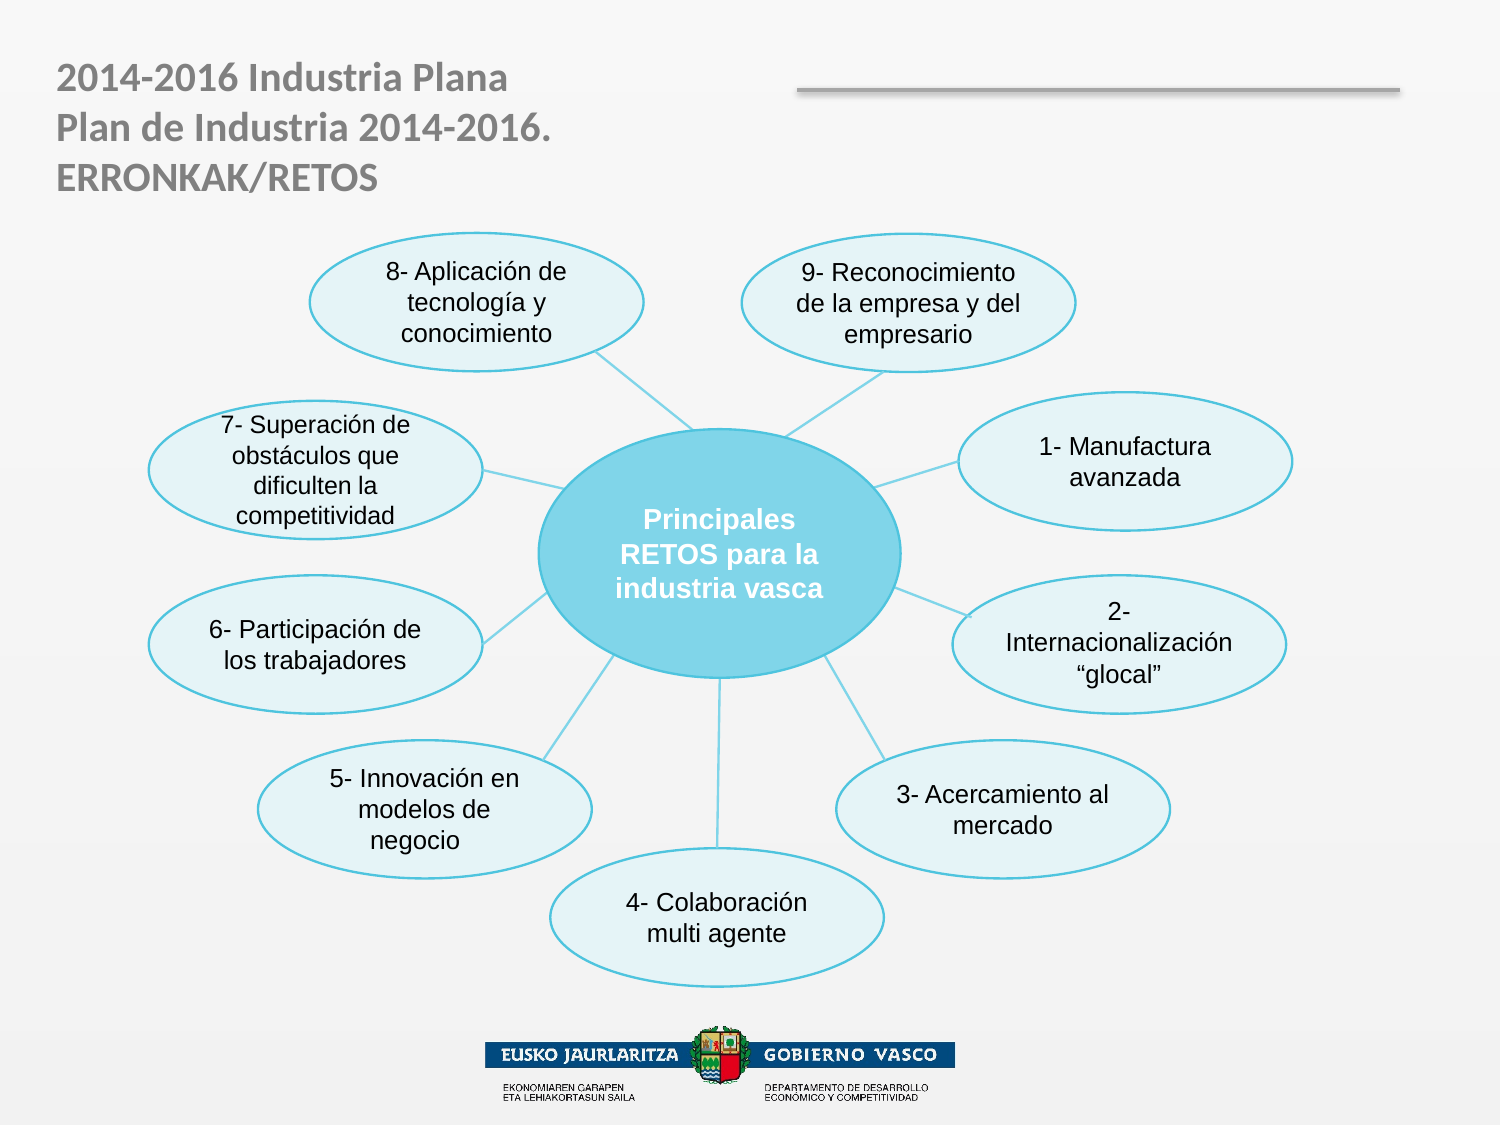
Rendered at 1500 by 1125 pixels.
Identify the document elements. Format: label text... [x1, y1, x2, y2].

text_box 2014-2016 Industria Plana Plan de Industria 2014-2016. ERRONKAK/RETOS [41, 42, 833, 208]
picture [147, 231, 1294, 988]
picture [478, 1023, 963, 1103]
